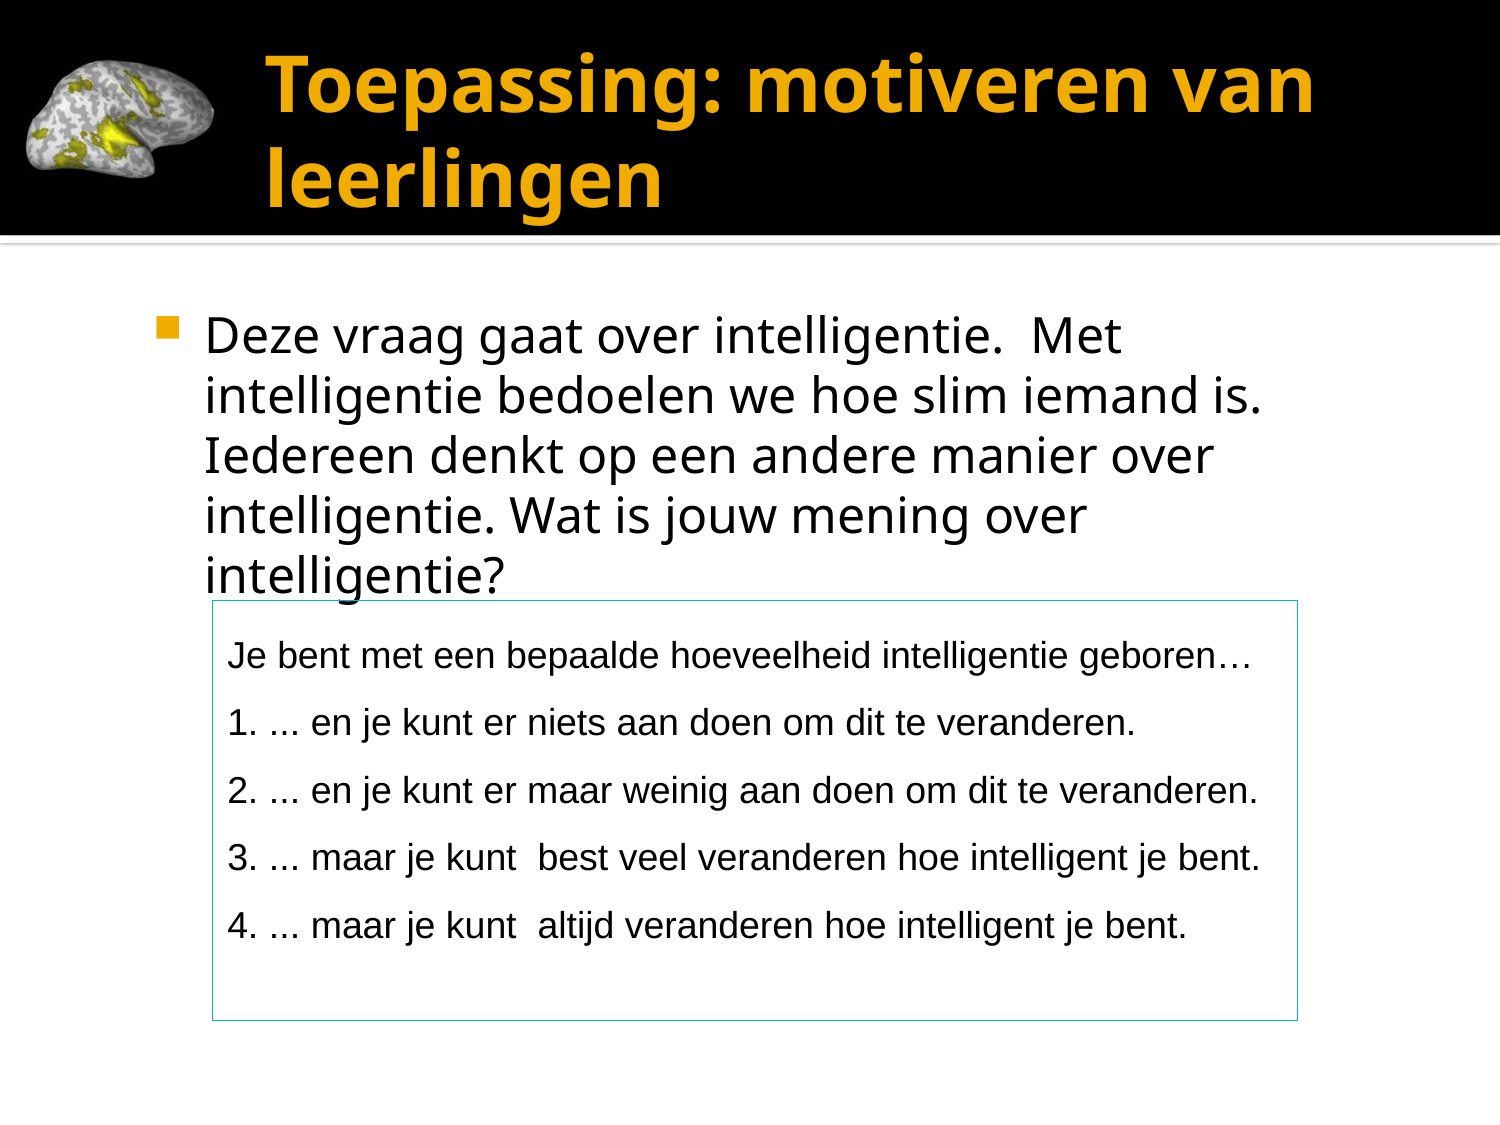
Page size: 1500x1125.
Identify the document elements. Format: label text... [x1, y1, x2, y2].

title Toepassing: motiveren van leerlingen [249, 25, 1425, 231]
list Deze vraag gaat over intelligentie. Met intelligentie bedoelen we hoe slim iemand is. Iedereen denkt op een andere manier over intelligentie. Wat is jouw mening over intelligentie? [123, 288, 1404, 488]
picture [24, 49, 227, 188]
text_box Je bent met een bepaalde hoeveelheid intelligentie geboren… 1. ... en je kunt er niets aan doen om dit te veranderen. 2. ... en je kunt er maar weinig aan doen om dit te veranderen. 3. ... maar je kunt best veel veranderen hoe intelligent je bent. 4. ... maar je kunt altijd veranderen hoe intelligent je bent. [212, 600, 1298, 1021]
